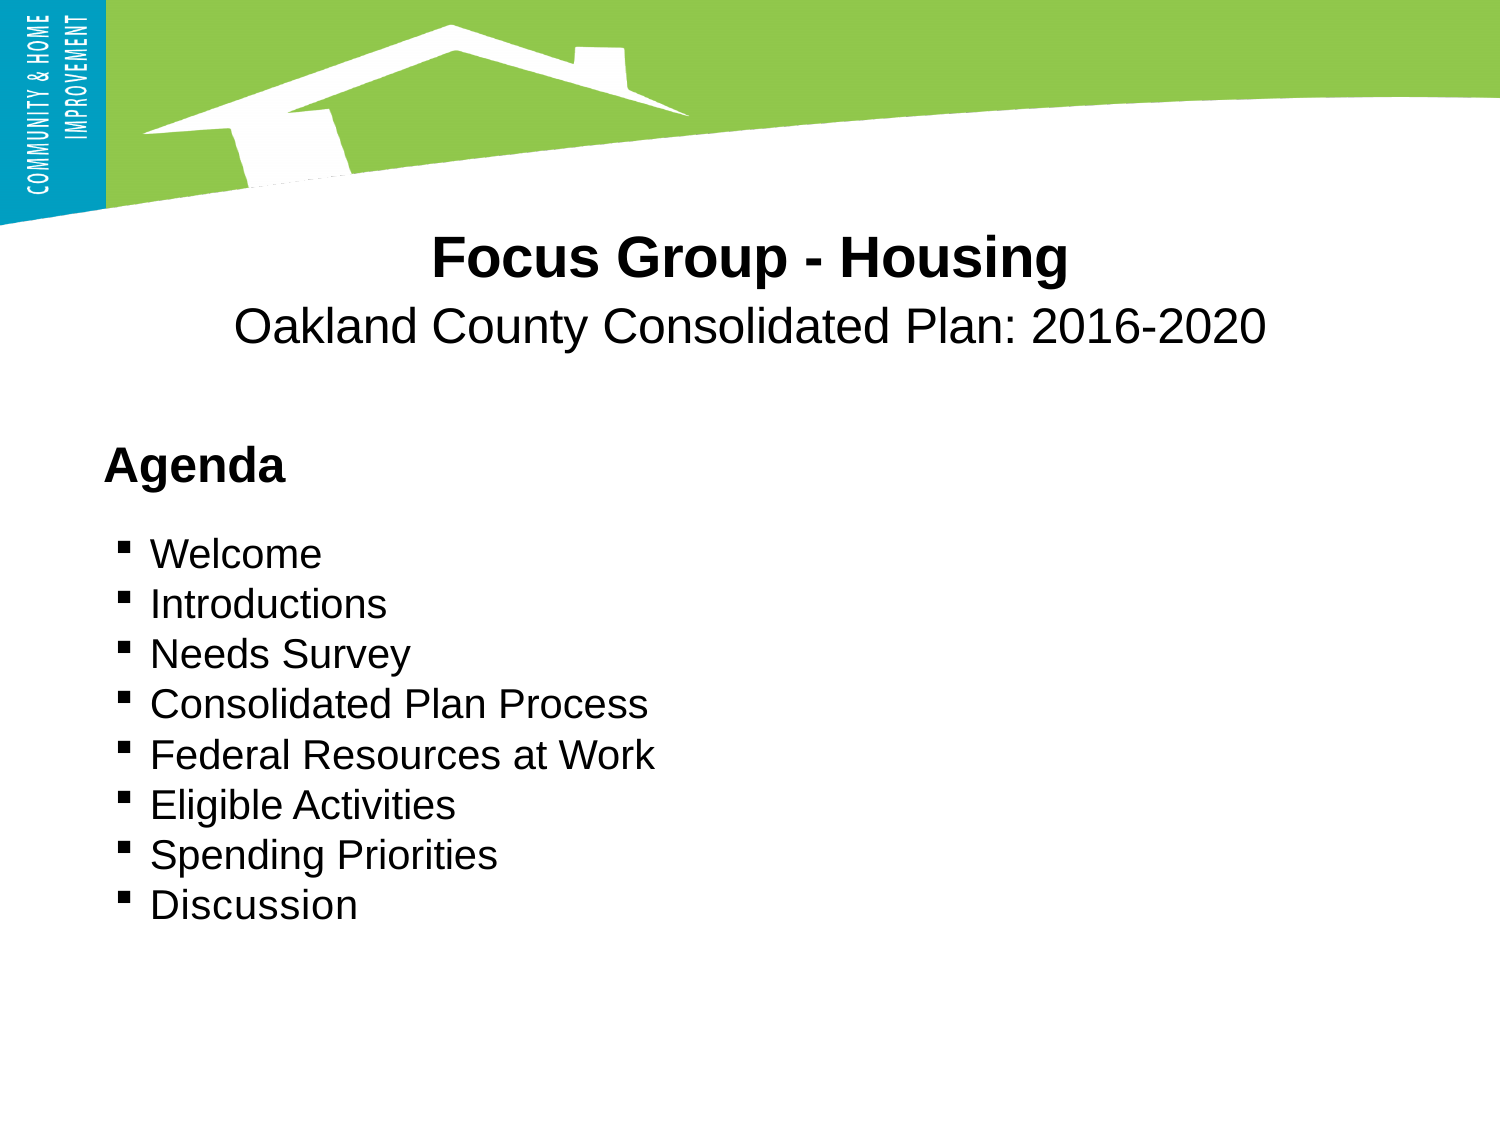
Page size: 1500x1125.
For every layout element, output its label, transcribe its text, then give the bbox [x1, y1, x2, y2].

picture [0, 0, 1500, 224]
text_box Focus Group - Housing Oakland County Consolidated Plan: 2016-2020 [0, 224, 1500, 354]
text_box Agenda Welcome Introductions Needs Survey Consolidated Plan Process Federal Resources at Work Eligible Activities Spending Priorities Discussion [74, 424, 1425, 935]
